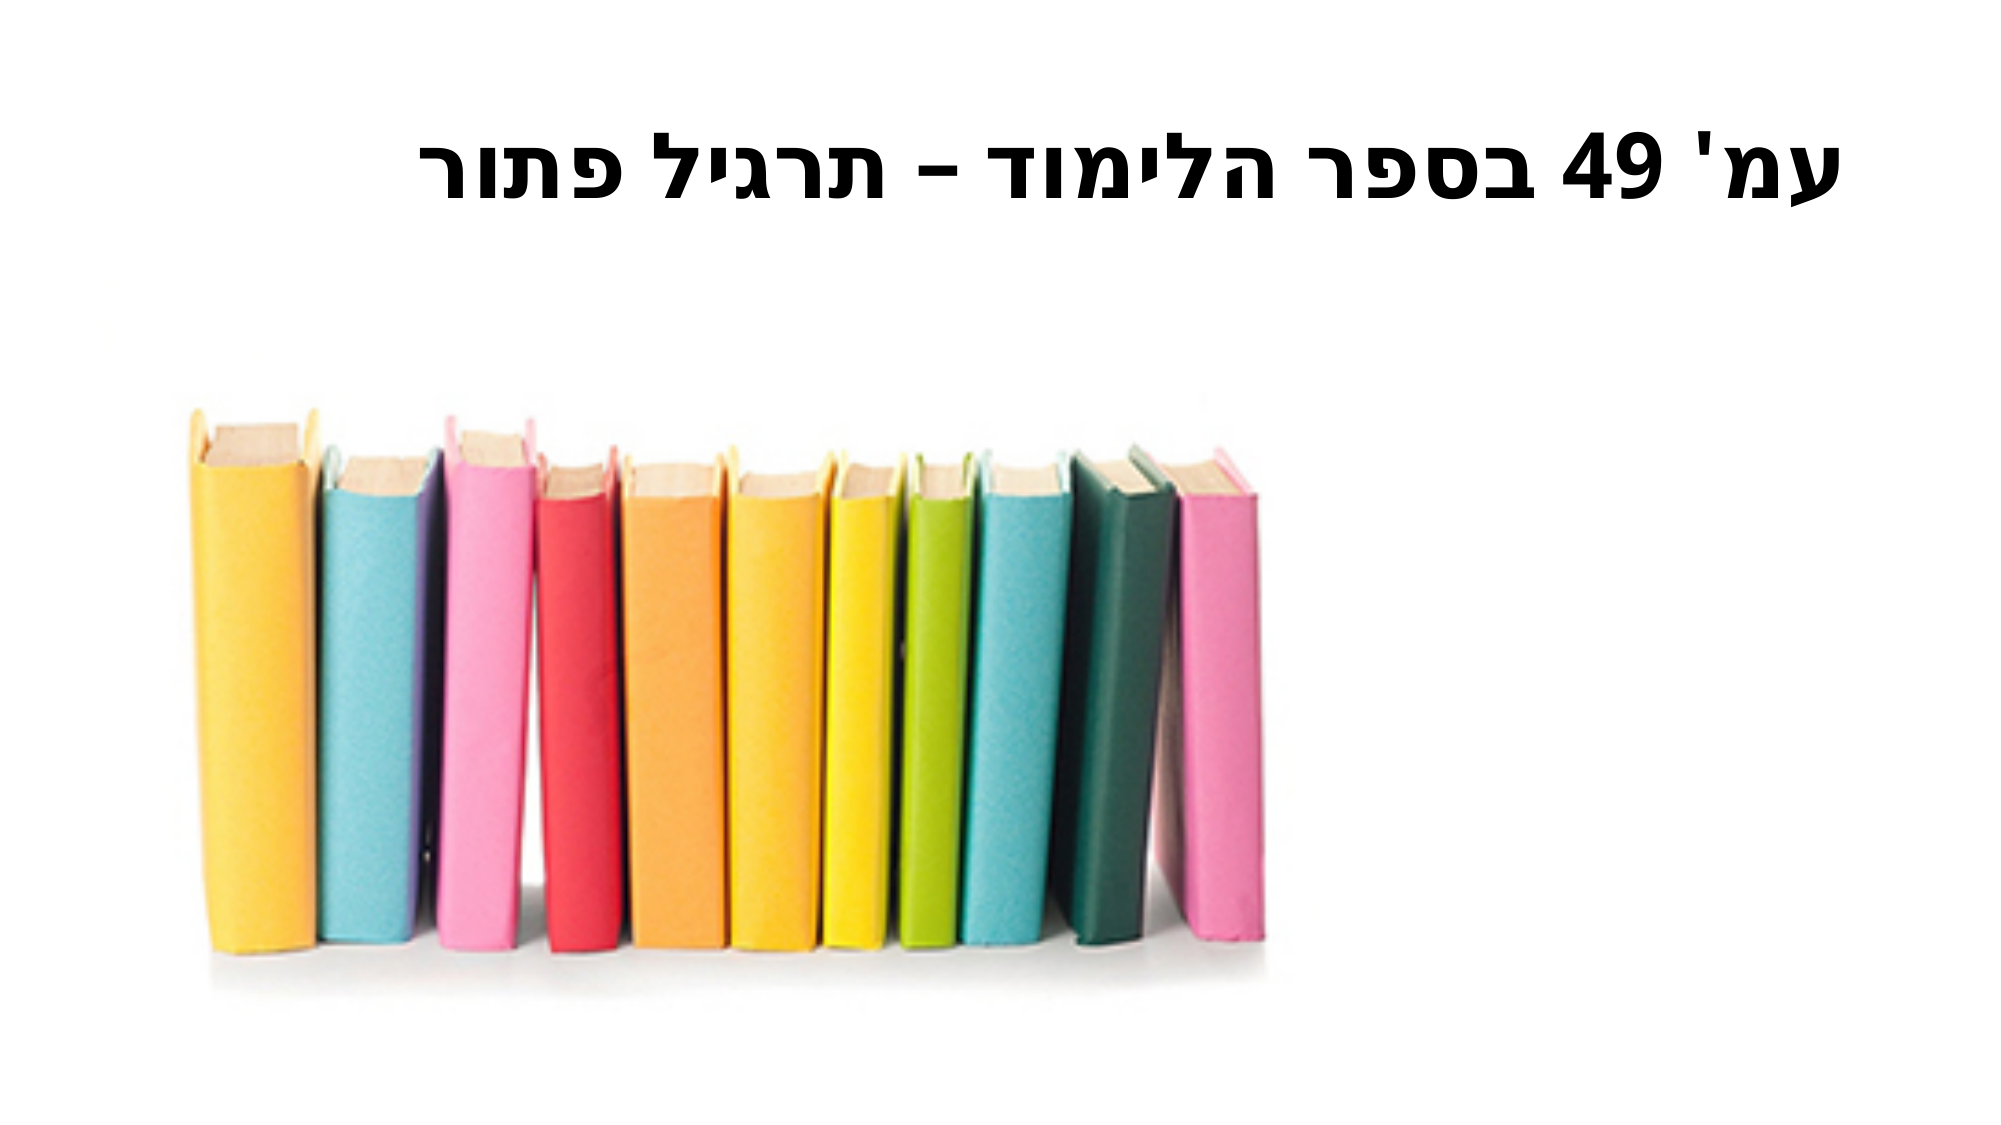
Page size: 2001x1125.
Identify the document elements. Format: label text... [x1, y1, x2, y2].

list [85, 277, 1373, 1035]
title עמ' 49 בספר הלימוד – תרגיל פתור [137, 59, 1863, 278]
